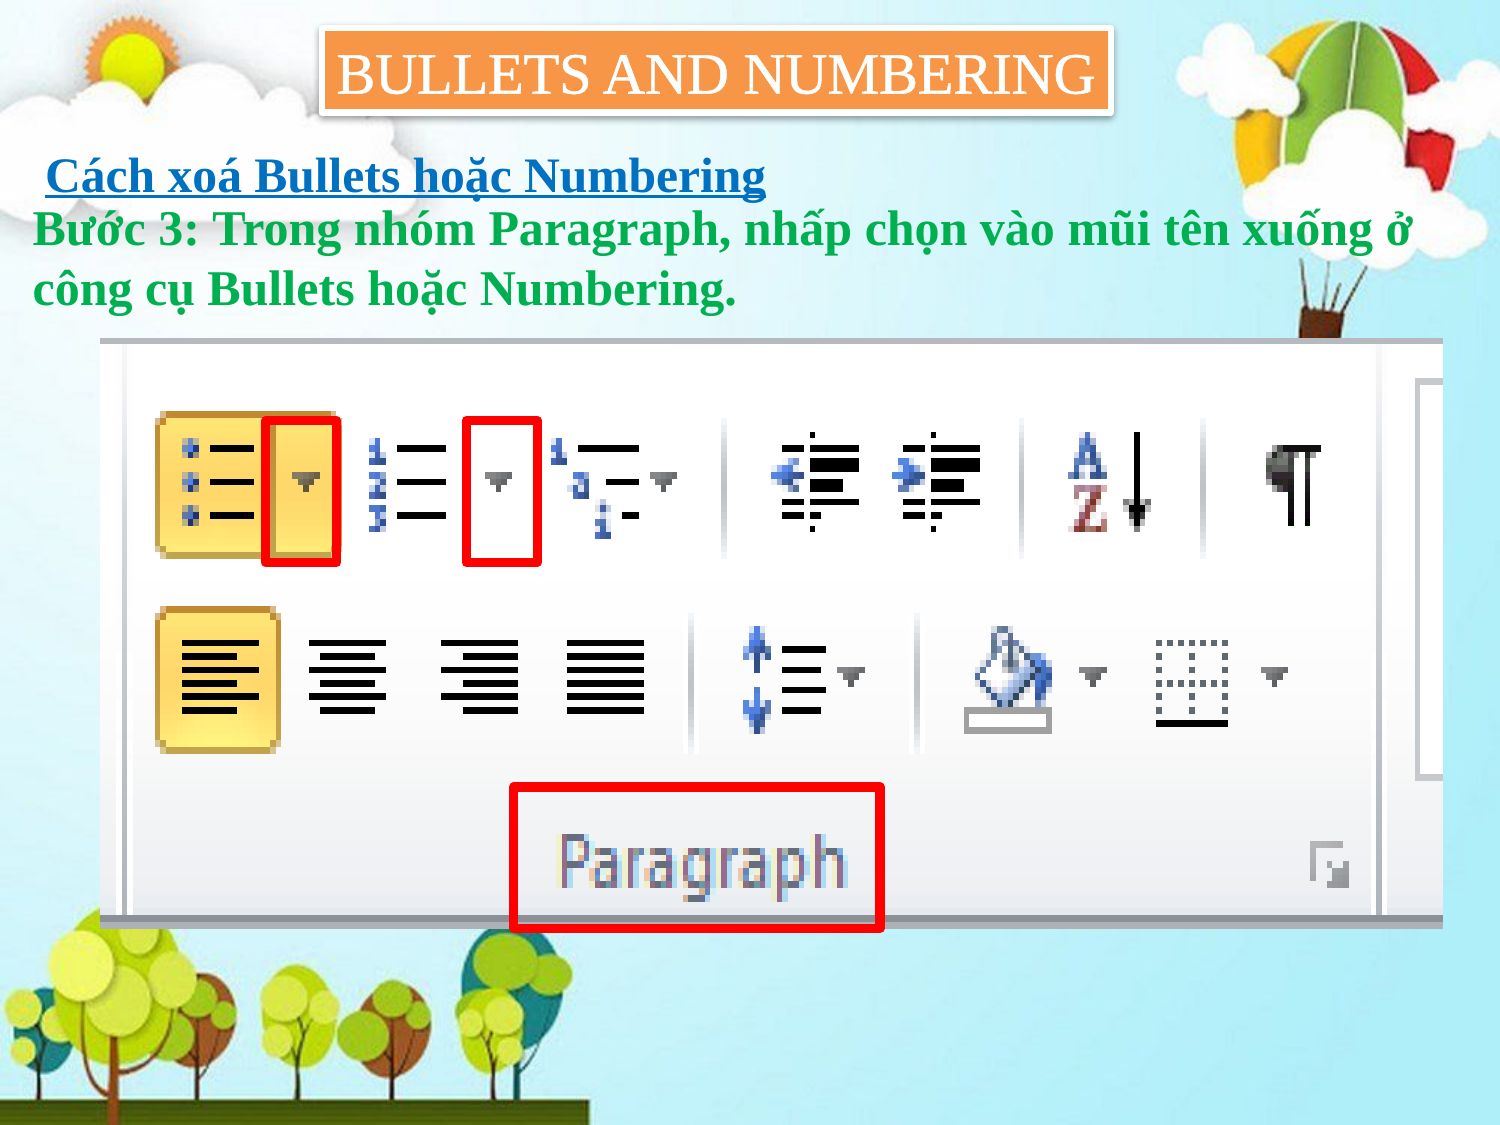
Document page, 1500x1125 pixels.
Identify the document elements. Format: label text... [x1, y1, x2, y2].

picture [0, 0, 1500, 1125]
text_box Bước 3: Trong nhóm Paragraph, nhấp chọn vào mũi tên xuống ở công cụ Bullets hoặc Numbering. [17, 208, 1447, 303]
text_box BULLETS AND NUMBERING [319, 25, 1114, 116]
title Cách xoá Bullets hoặc Numbering [0, 113, 845, 232]
